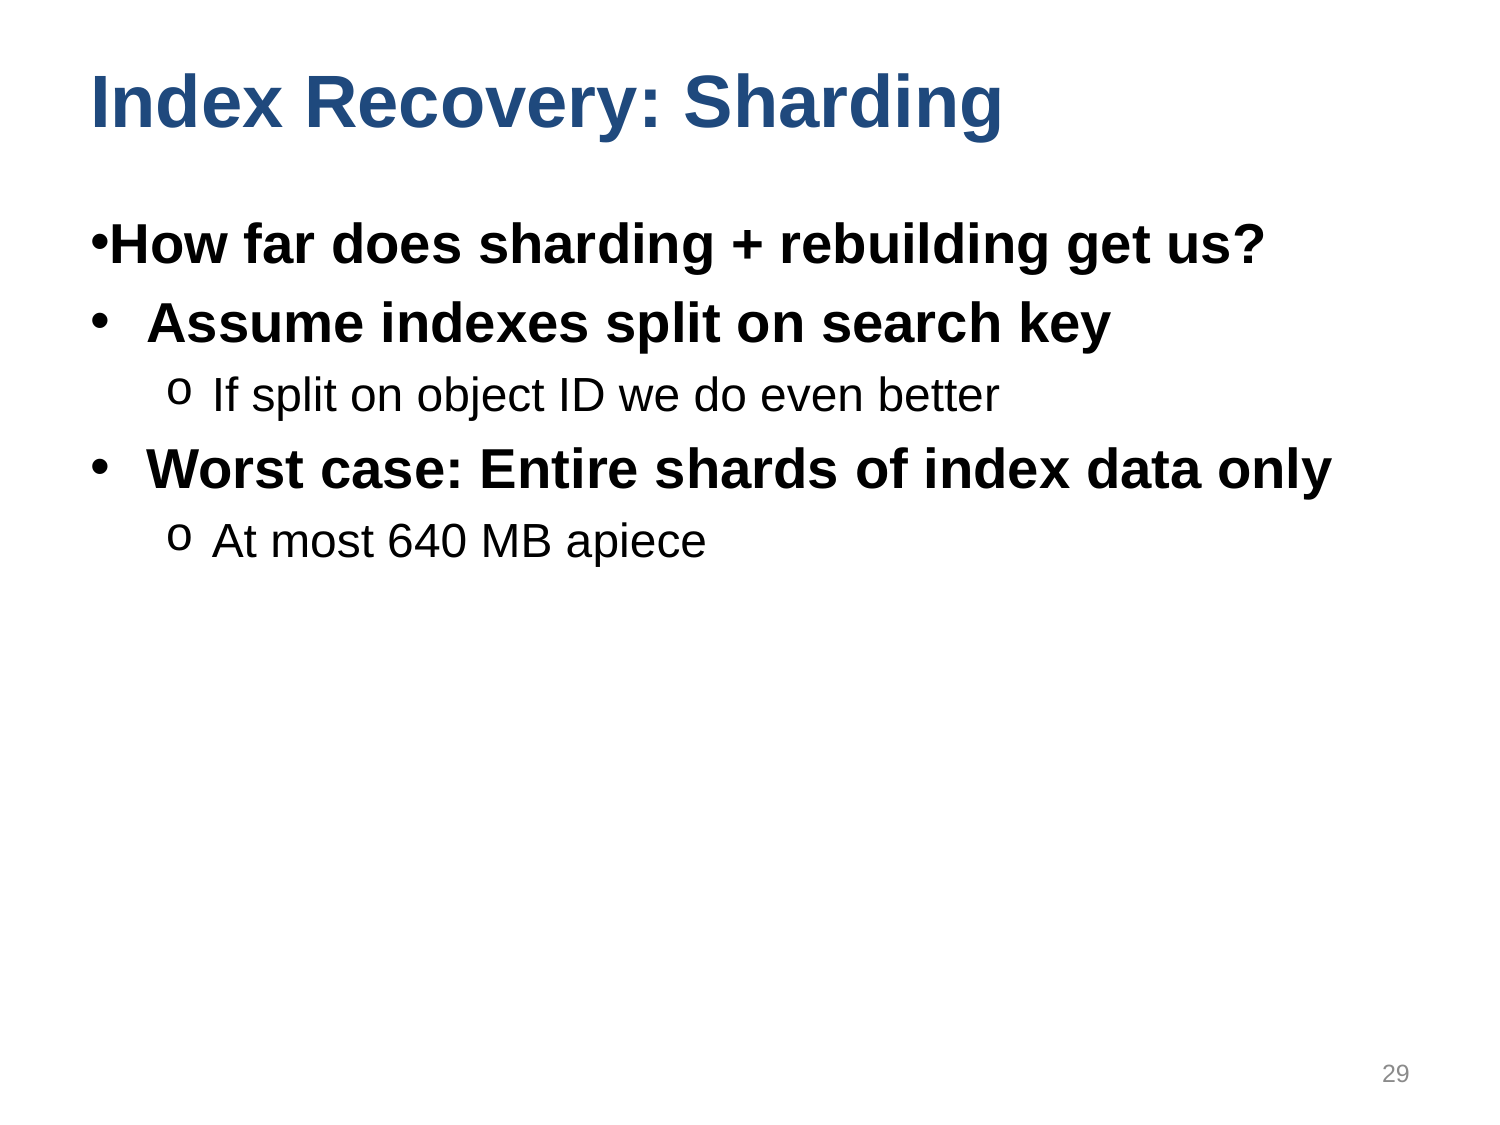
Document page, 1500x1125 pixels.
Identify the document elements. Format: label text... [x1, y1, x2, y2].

slide_number 29 [1074, 1042, 1425, 1103]
title Index Recovery: Sharding [75, 45, 1425, 150]
list How far does sharding + rebuilding get us? Assume indexes split on search key If split on object ID we do even better Worst case: Entire shards of index data only At most 640 MB apiece [75, 200, 1425, 1005]
